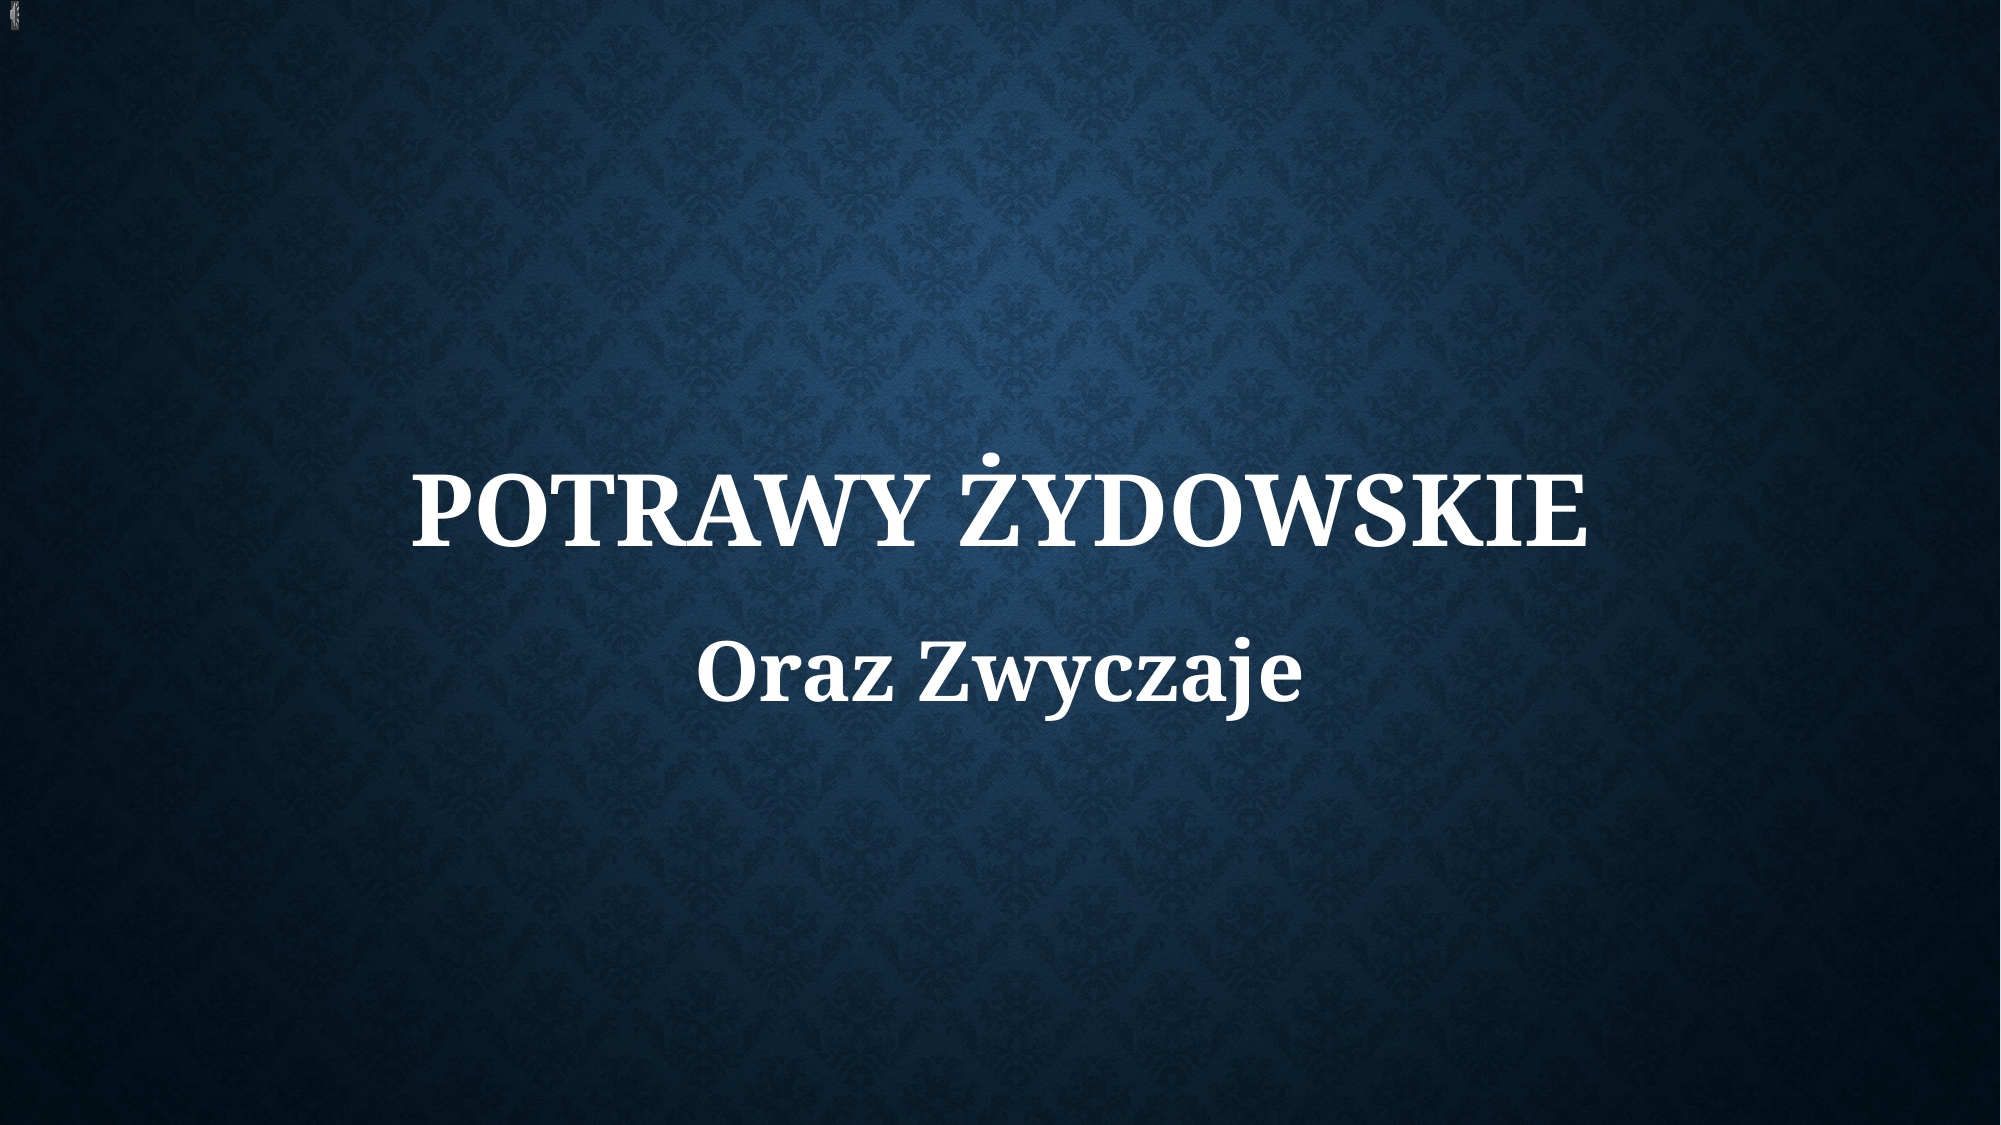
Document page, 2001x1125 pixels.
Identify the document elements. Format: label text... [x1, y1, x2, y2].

title Potrawy Żydowskie [261, 184, 1739, 576]
picture [9, 0, 21, 32]
subtitle Oraz Zwyczaje [261, 590, 1739, 863]
